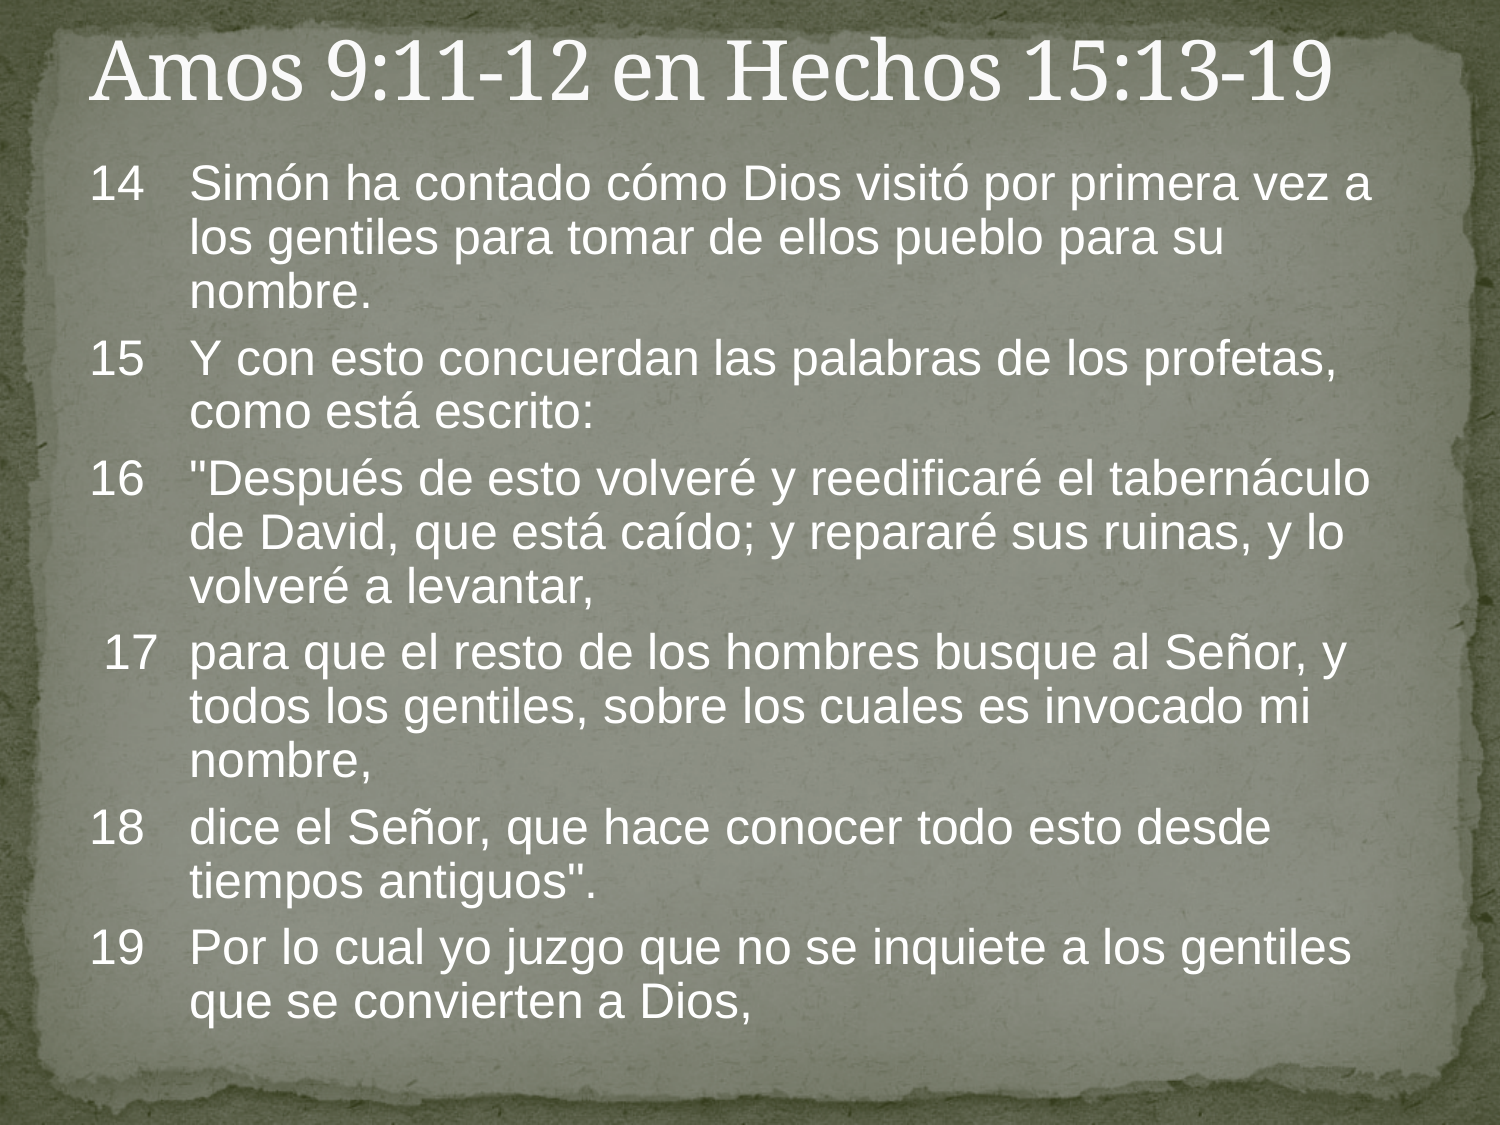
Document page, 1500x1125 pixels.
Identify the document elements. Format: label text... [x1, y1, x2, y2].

title Amos 9:11-12 en Hechos 15:13-19 [74, 0, 1425, 125]
list 14 Simón ha contado cómo Dios visitó por primera vez a los gentiles para tomar de ellos pueblo para su nombre. 15 Y con esto concuerdan las palabras de los profetas, como está escrito: 16 "Después de esto volveré y reedificaré el tabernáculo de David, que está caído; y repararé sus ruinas, y lo volveré a levantar, 17 para que el resto de los hombres busque al Señor, y todos los gentiles, sobre los cuales es invocado mi nombre, 18 dice el Señor, que hace conocer todo esto desde tiempos antiguos". 19 Por lo cual yo juzgo que no se inquiete a los gentiles que se convierten a Dios, [75, 149, 1425, 1038]
